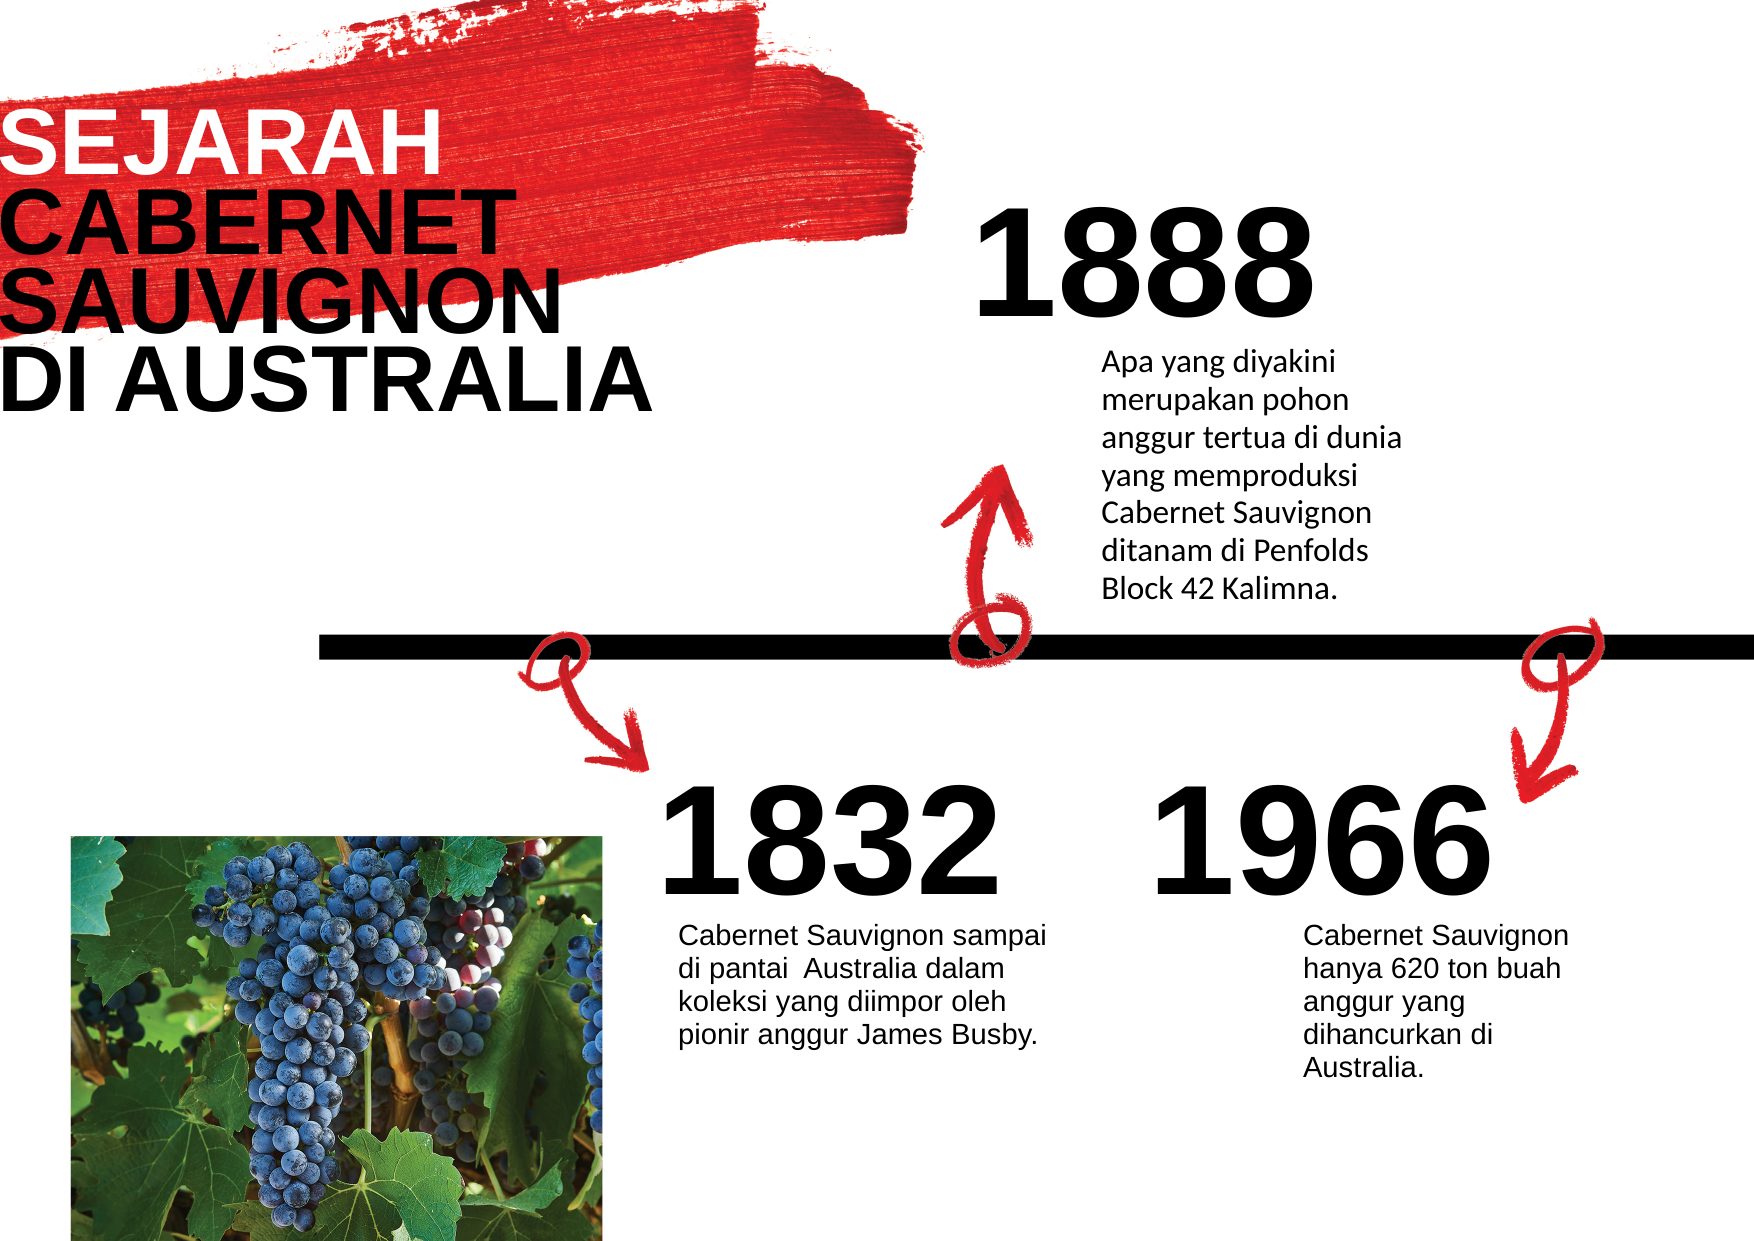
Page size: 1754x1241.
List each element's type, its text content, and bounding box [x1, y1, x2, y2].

text_box Apa yang diyakini merupakan pohon anggur tertua di dunia yang memproduksi Cabernet Sauvignon ditanam di Penfolds Block 42 Kalimna. [1101, 342, 1438, 693]
text_box CABERNET [0, 158, 763, 266]
text_box 1966 [1148, 774, 1552, 902]
text_box 1832 [656, 774, 1060, 902]
text_box 1888 [970, 196, 1374, 324]
text_box SEJARAH [0, 79, 763, 158]
text_box Cabernet Sauvignon hanya 620 ton buah anggur yang dihancurkan di Australia. [1303, 918, 1594, 1122]
text_box Cabernet Sauvignon sampai di pantai Australia dalam koleksi yang diimpor oleh pionir anggur James Busby. [678, 918, 1058, 1122]
picture [0, 0, 1754, 1241]
text_box SAUVIGNON DI AUSTRALIA [0, 268, 763, 486]
